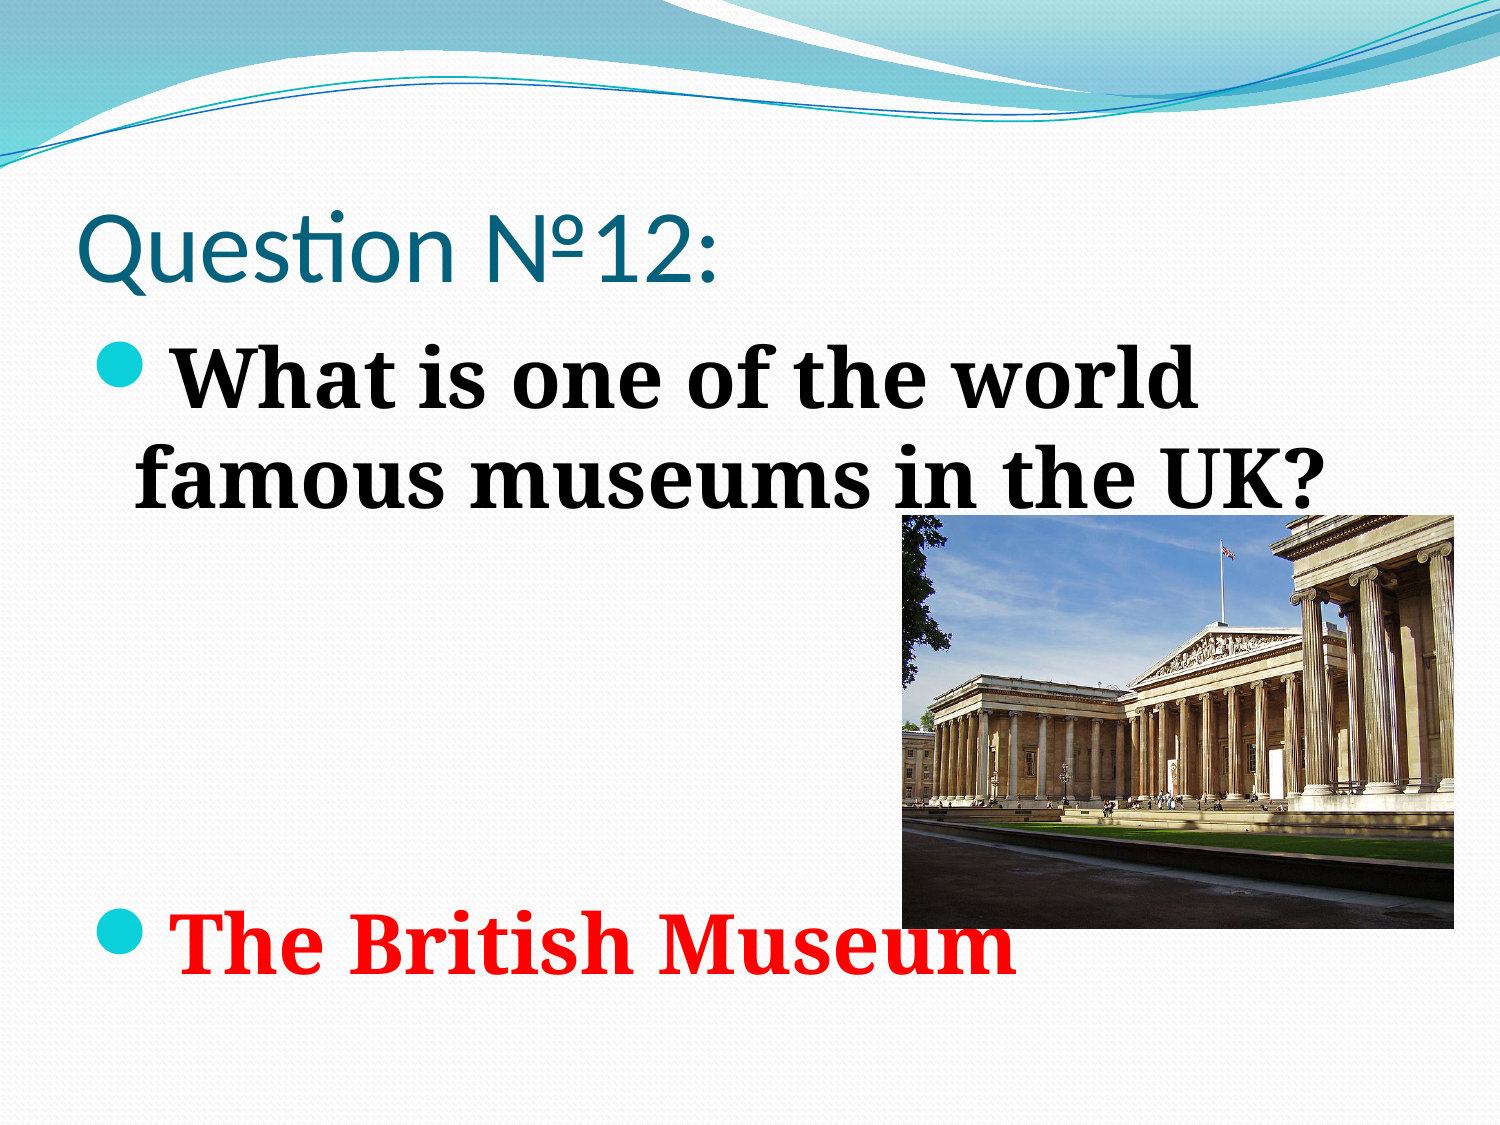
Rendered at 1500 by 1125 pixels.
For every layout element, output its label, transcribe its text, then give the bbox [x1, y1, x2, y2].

picture [902, 515, 1454, 929]
list What is one of the world famous museums in the UK? The British Museum [74, 317, 1426, 1038]
title Question №12: [74, 115, 1426, 304]
